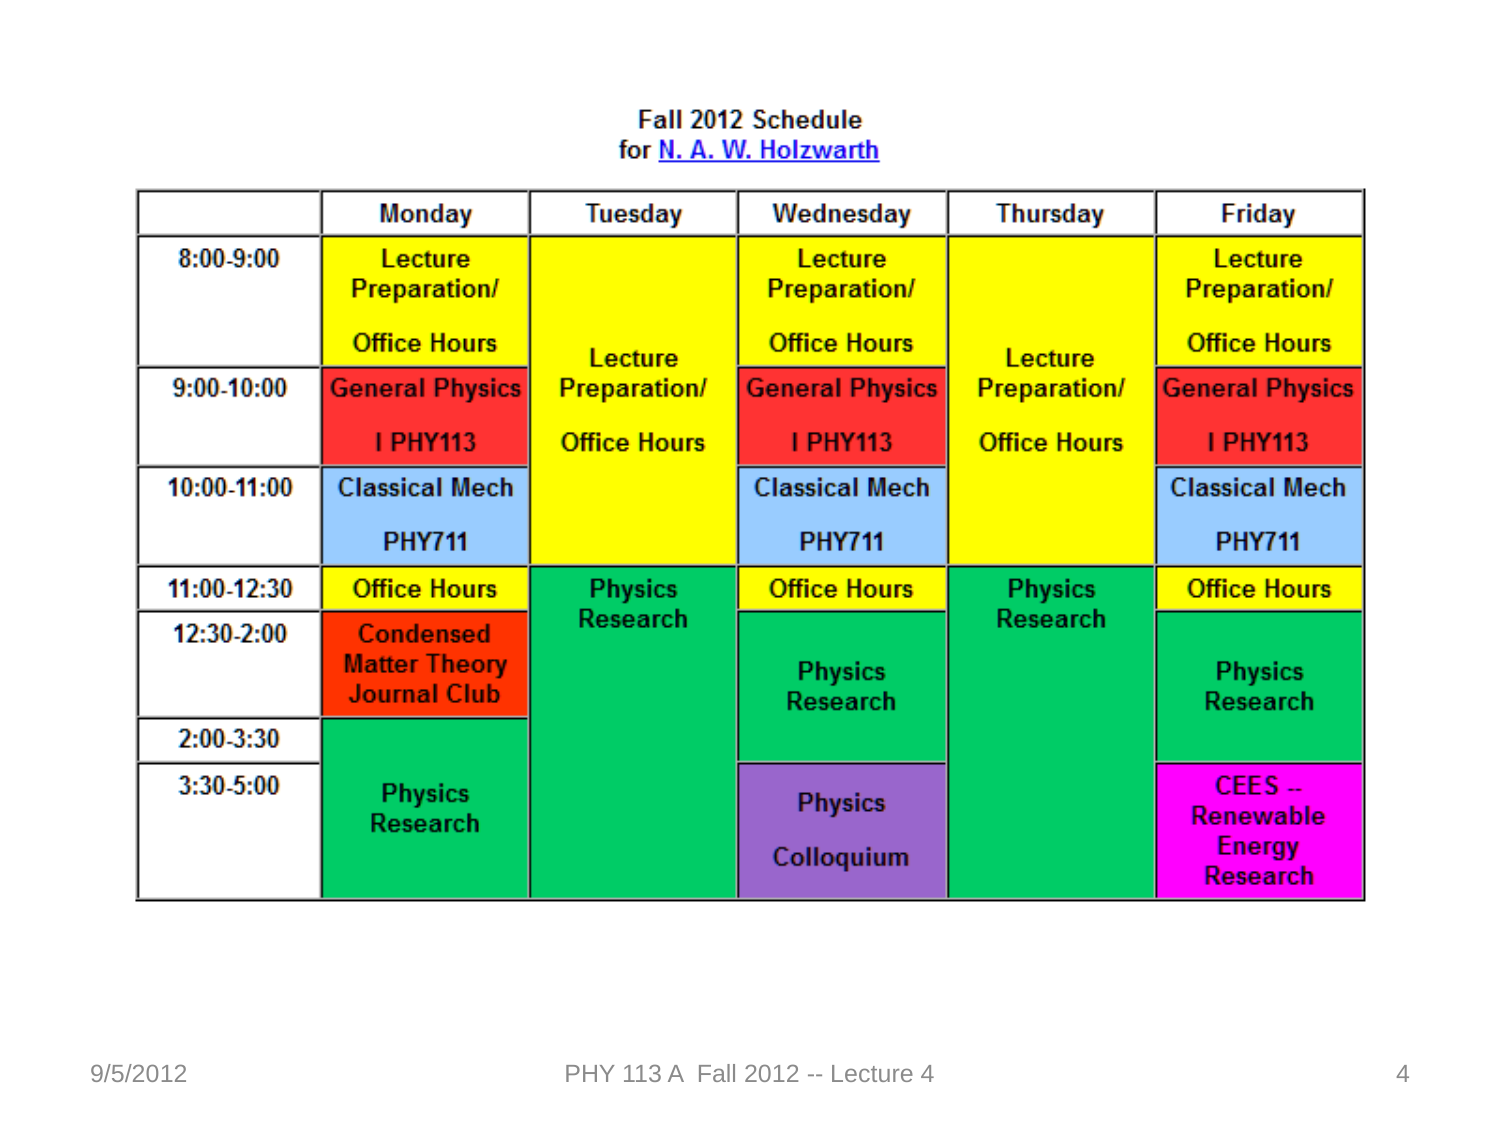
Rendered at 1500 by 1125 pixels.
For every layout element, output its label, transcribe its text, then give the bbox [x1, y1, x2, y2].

slide_number 4 [1074, 1042, 1425, 1103]
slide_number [75, 1042, 425, 1103]
footer PHY 113 A Fall 2012 -- Lecture 4 [512, 1042, 988, 1103]
picture [124, 99, 1395, 913]
